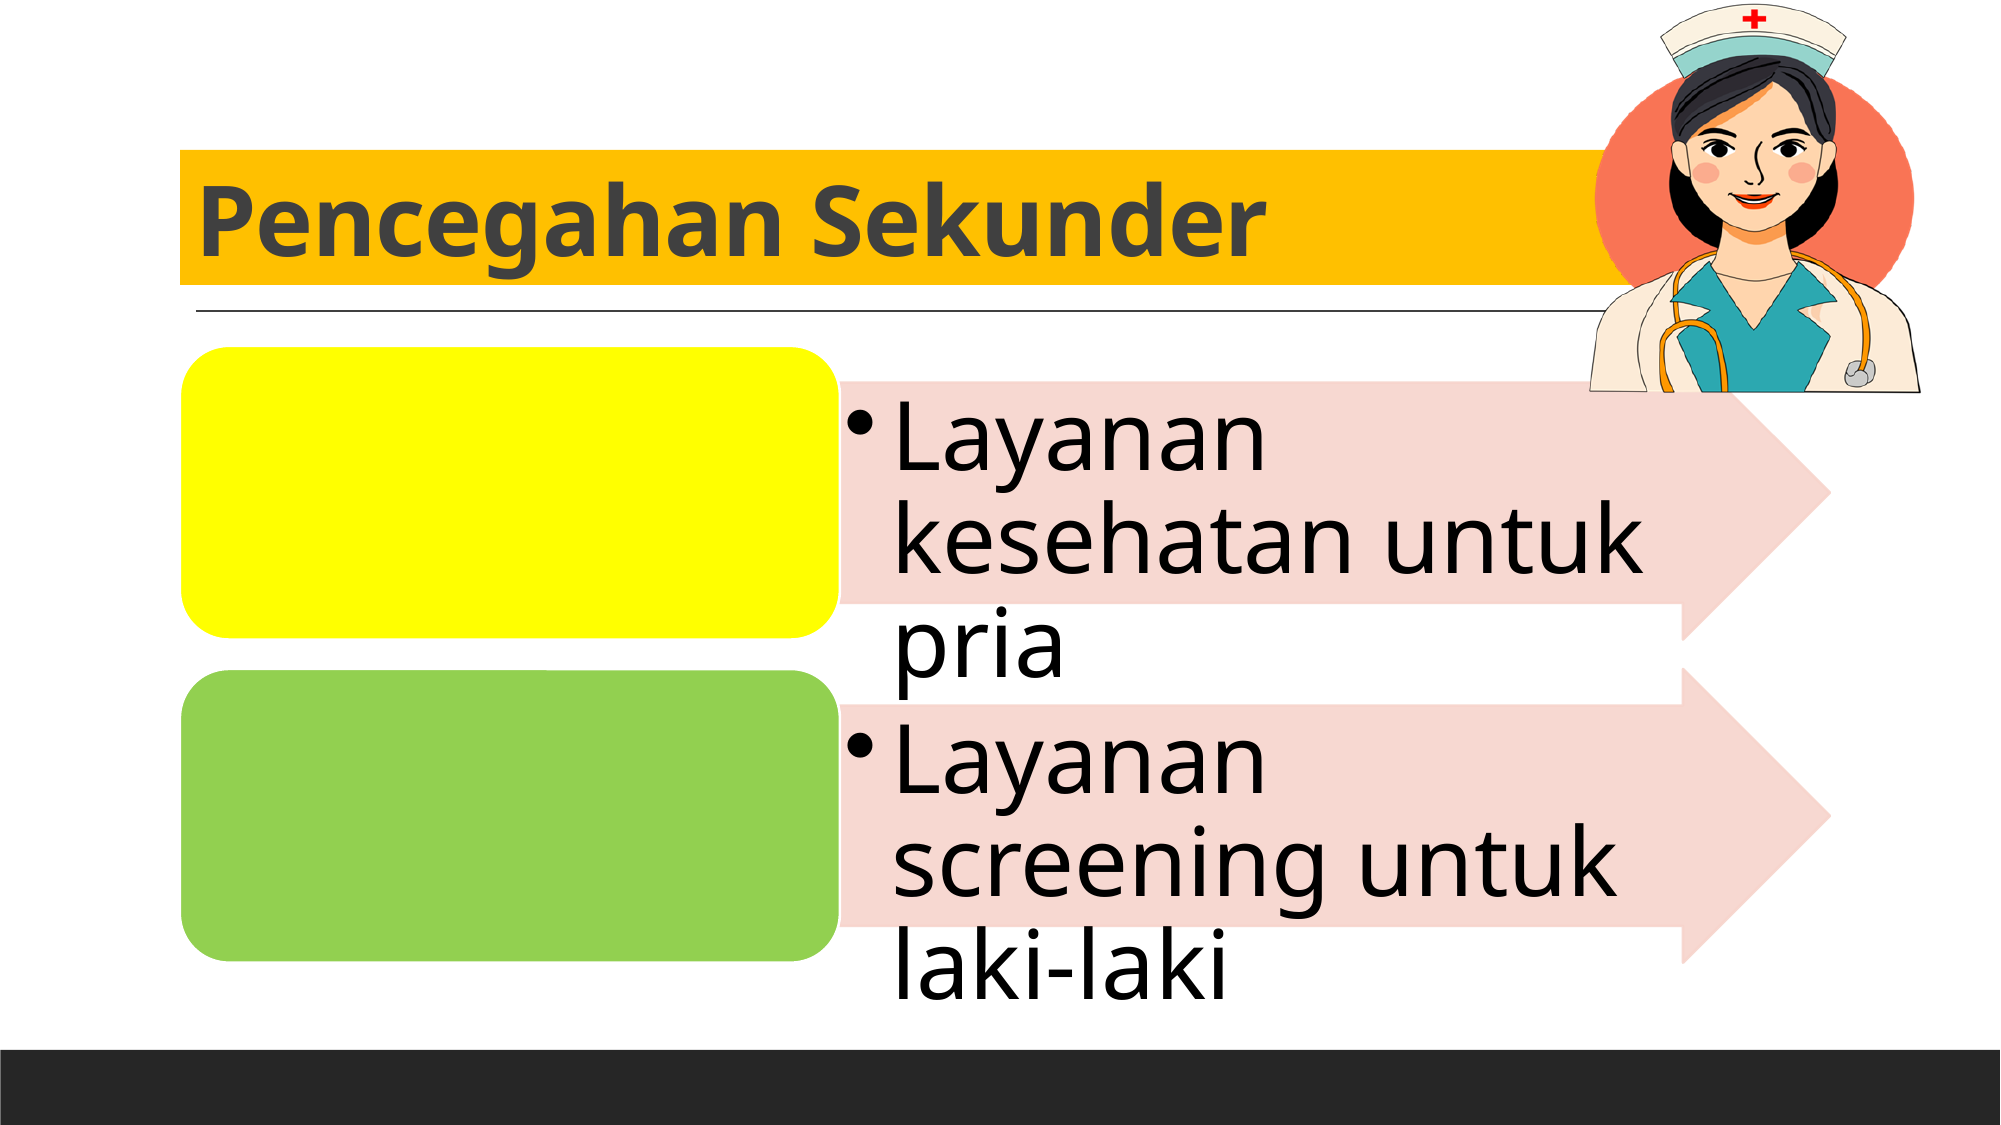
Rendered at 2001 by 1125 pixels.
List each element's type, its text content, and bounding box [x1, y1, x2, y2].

picture [1521, 0, 1988, 398]
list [179, 345, 1831, 964]
title Pencegahan Sekunder [180, 149, 1518, 285]
